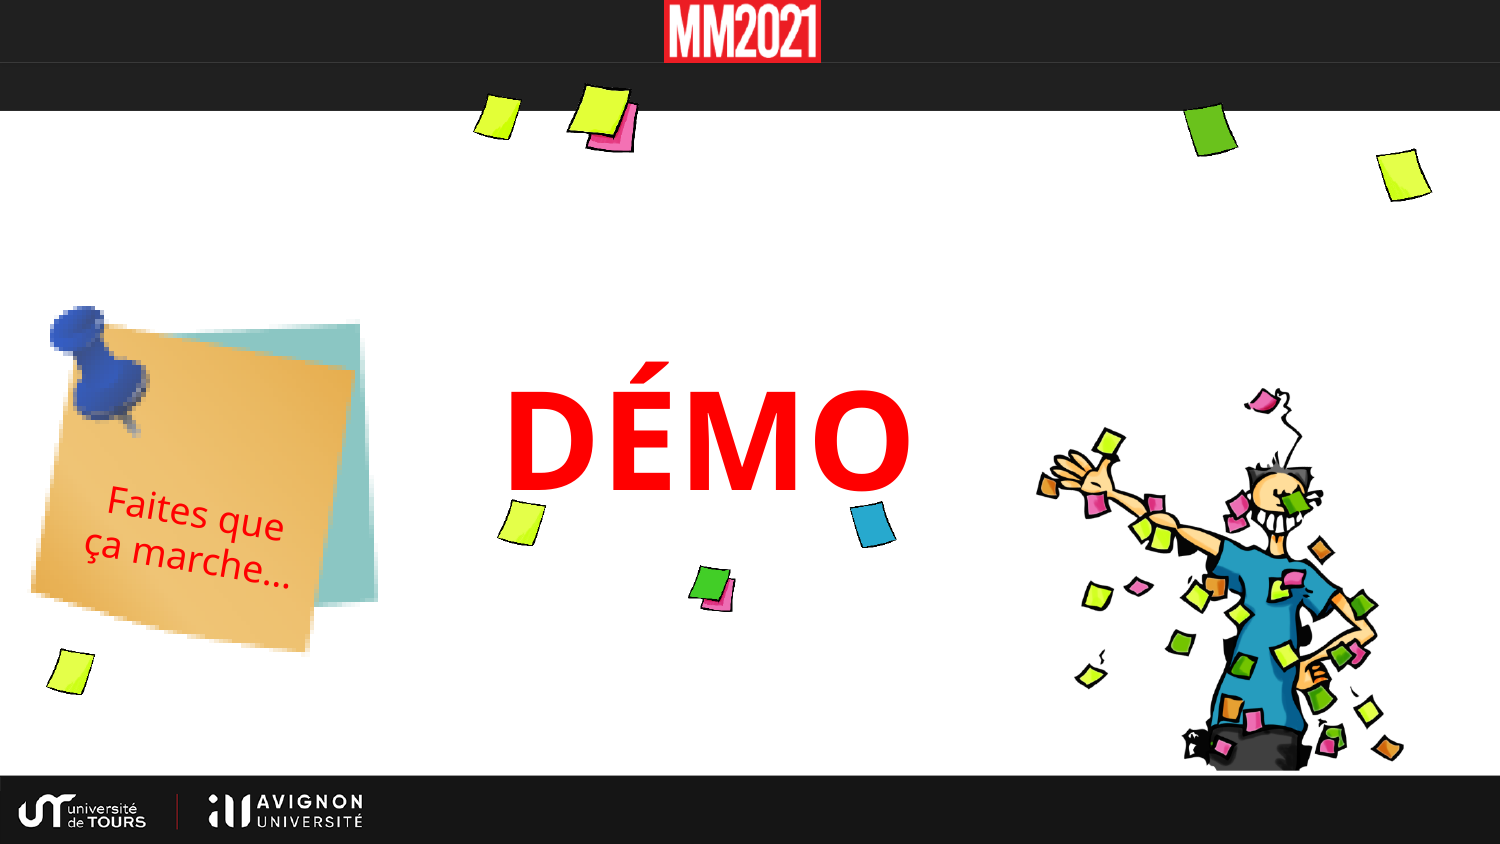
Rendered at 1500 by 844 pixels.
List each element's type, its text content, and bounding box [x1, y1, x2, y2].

picture [0, 0, 1500, 844]
title DÉMO [395, 130, 1022, 741]
